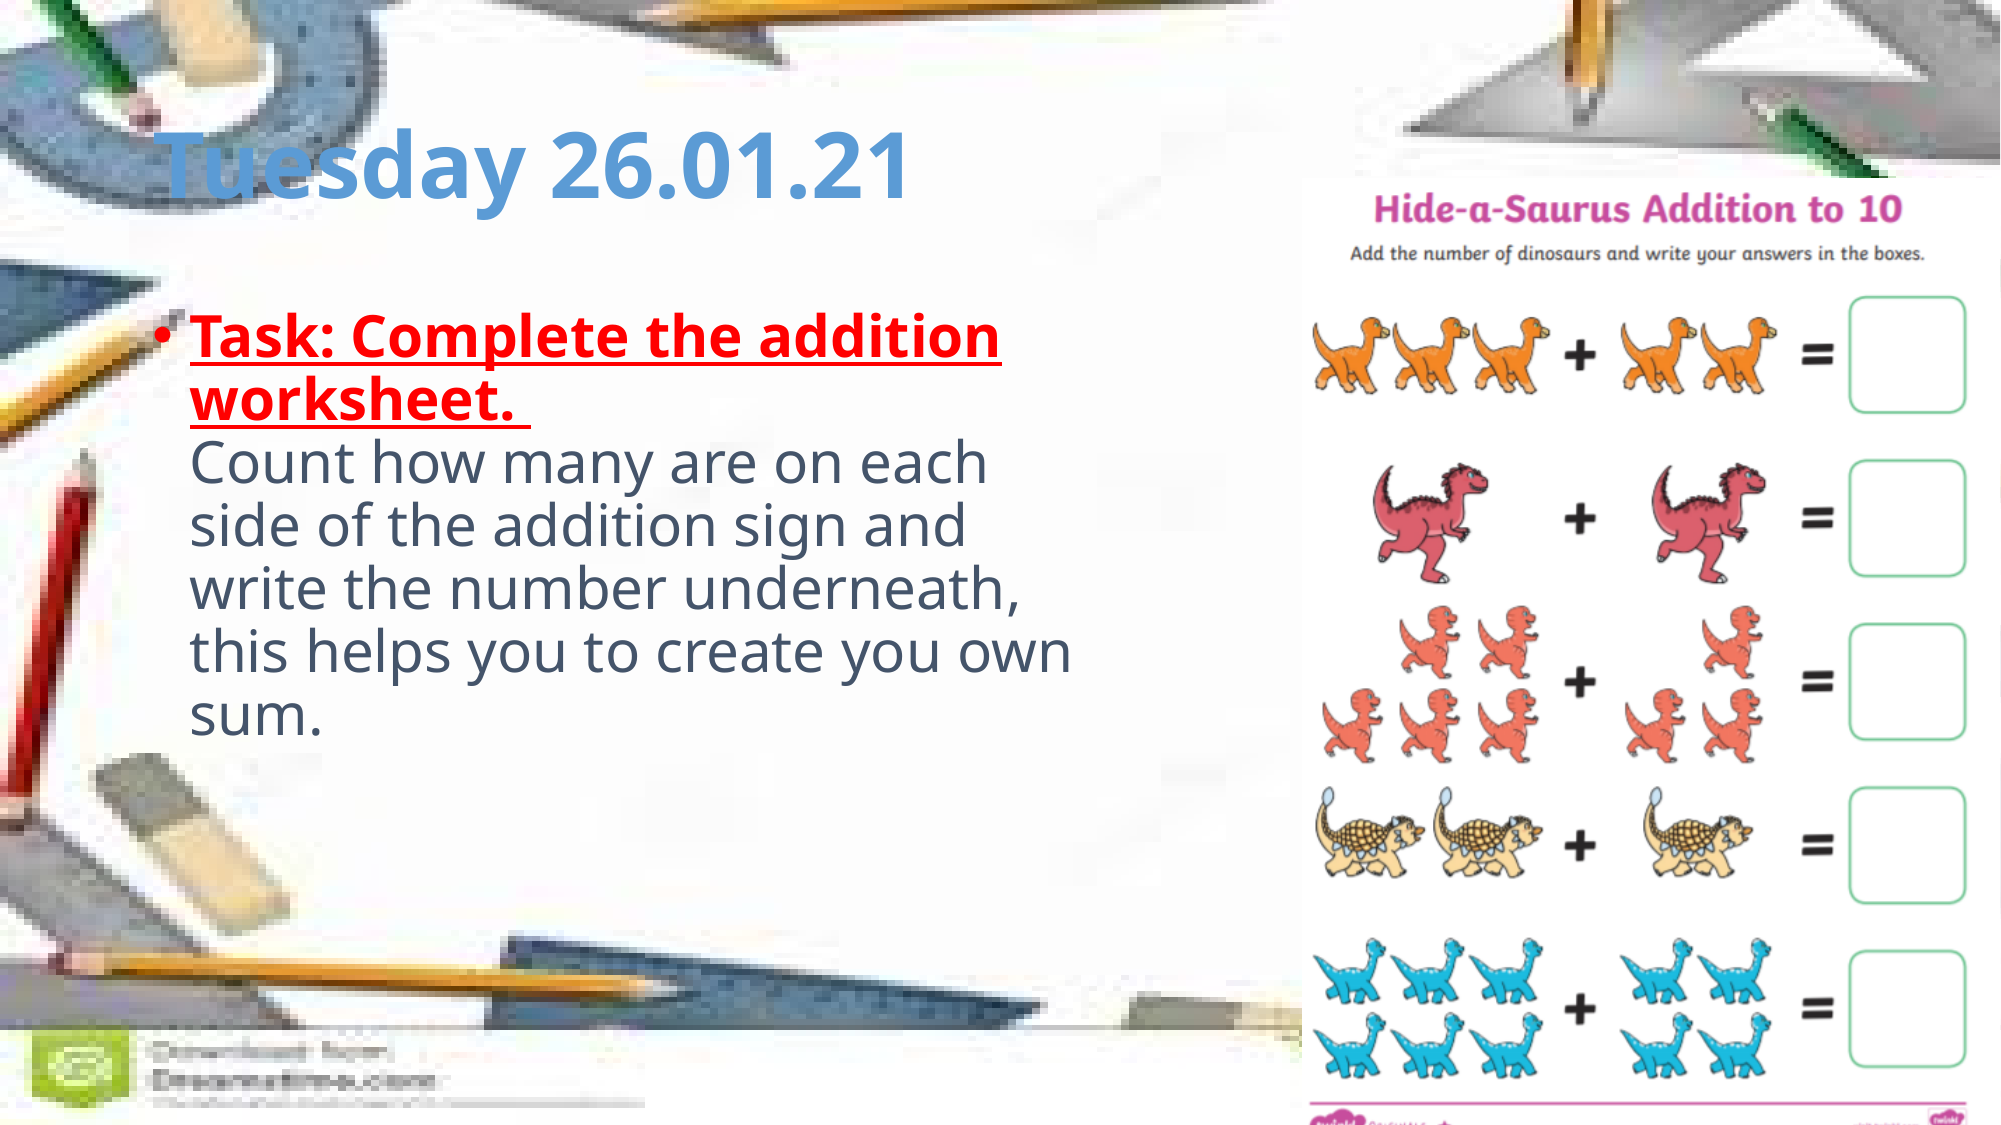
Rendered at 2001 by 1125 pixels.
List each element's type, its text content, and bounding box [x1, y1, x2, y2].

list Task: Complete the addition worksheet. Count how many are on each side of the addition sign and write the number underneath, this helps you to create you own sum. [137, 299, 1089, 1014]
picture [1302, 178, 2000, 1125]
title Tuesday 26.01.21 [137, 59, 1863, 278]
